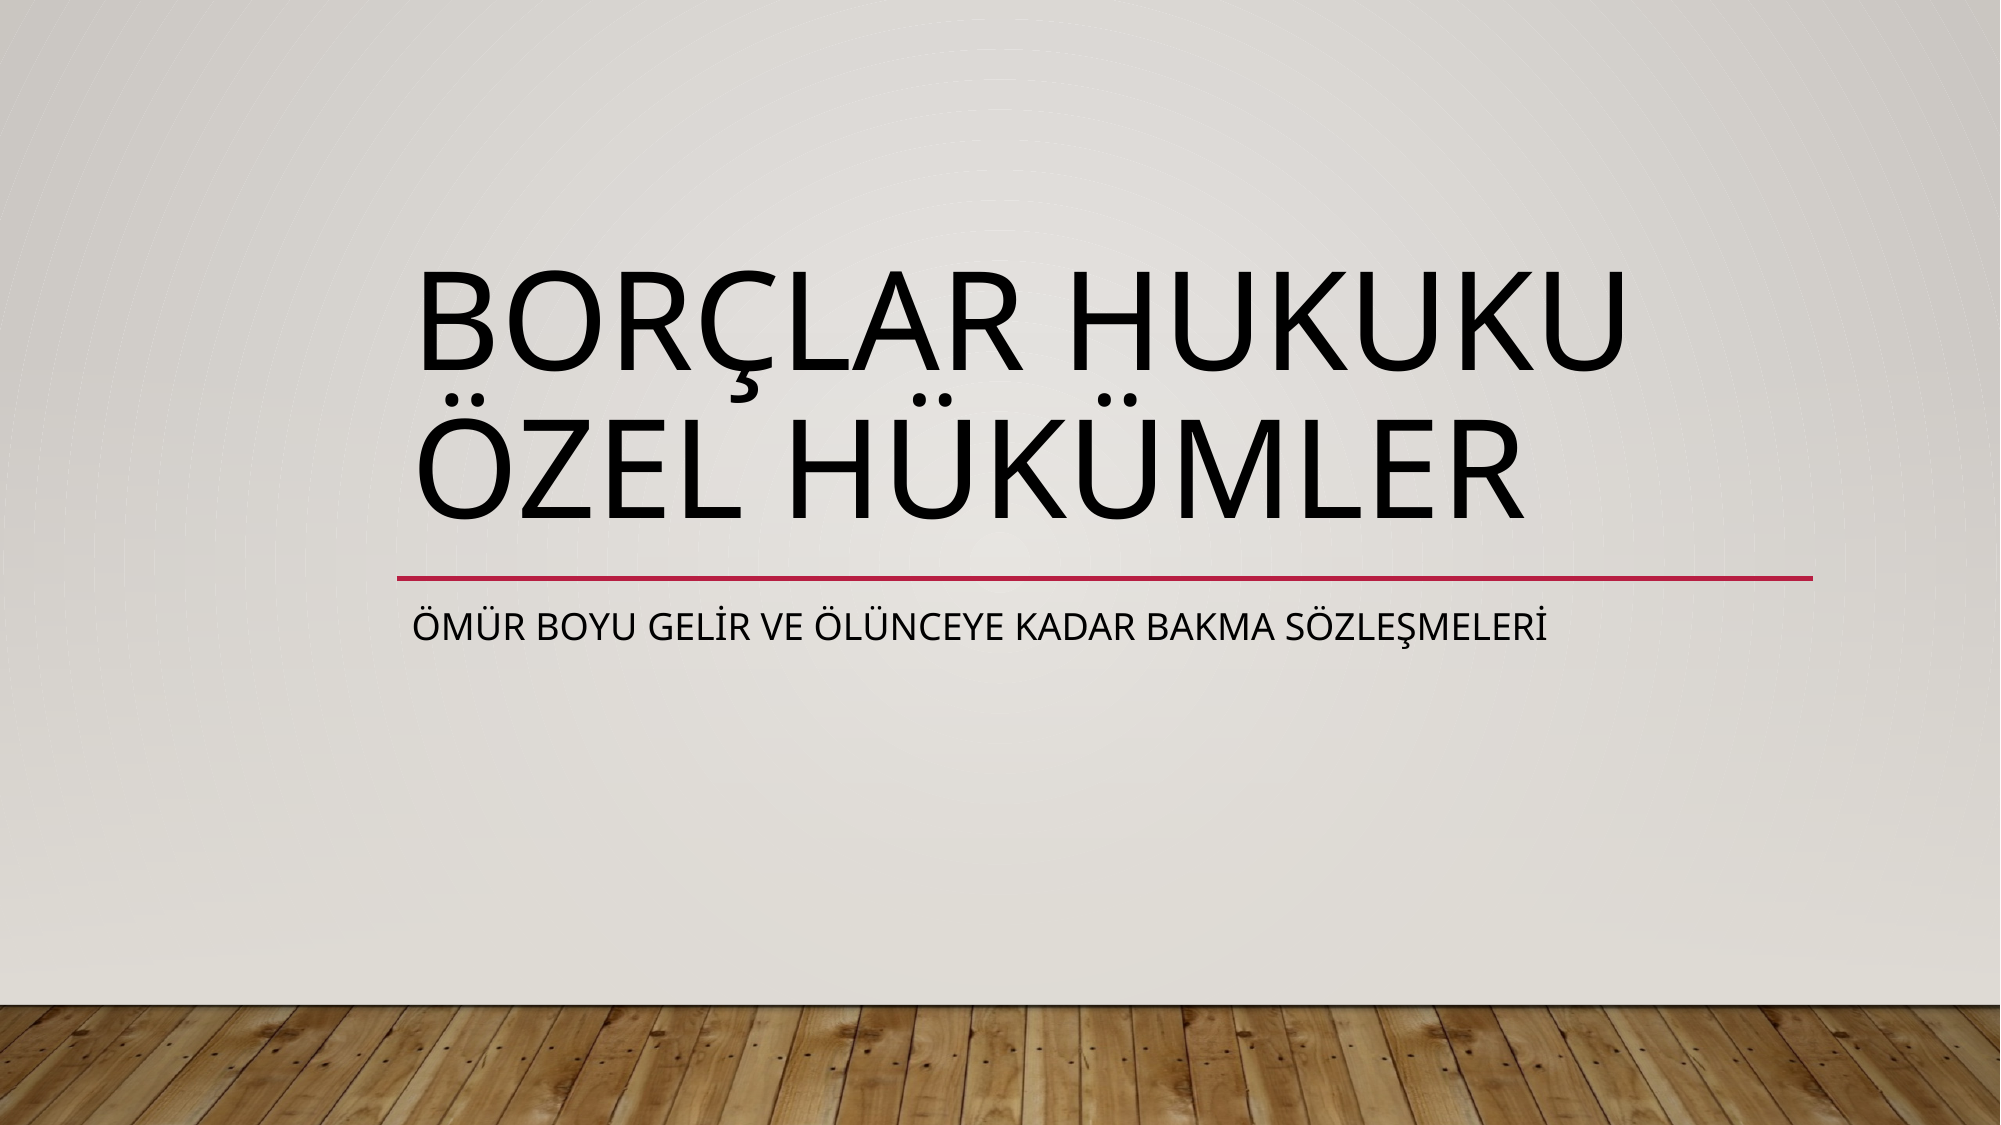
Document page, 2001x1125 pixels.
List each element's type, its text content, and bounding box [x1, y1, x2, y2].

subtitle Ömür boyu gelir ve ölünceye kadar bakma sözleşmeleri [396, 579, 1814, 740]
title BORÇLAR HUKUKU ÖZEL HÜKÜMLER [396, 131, 1814, 549]
picture [0, 1005, 2000, 1125]
